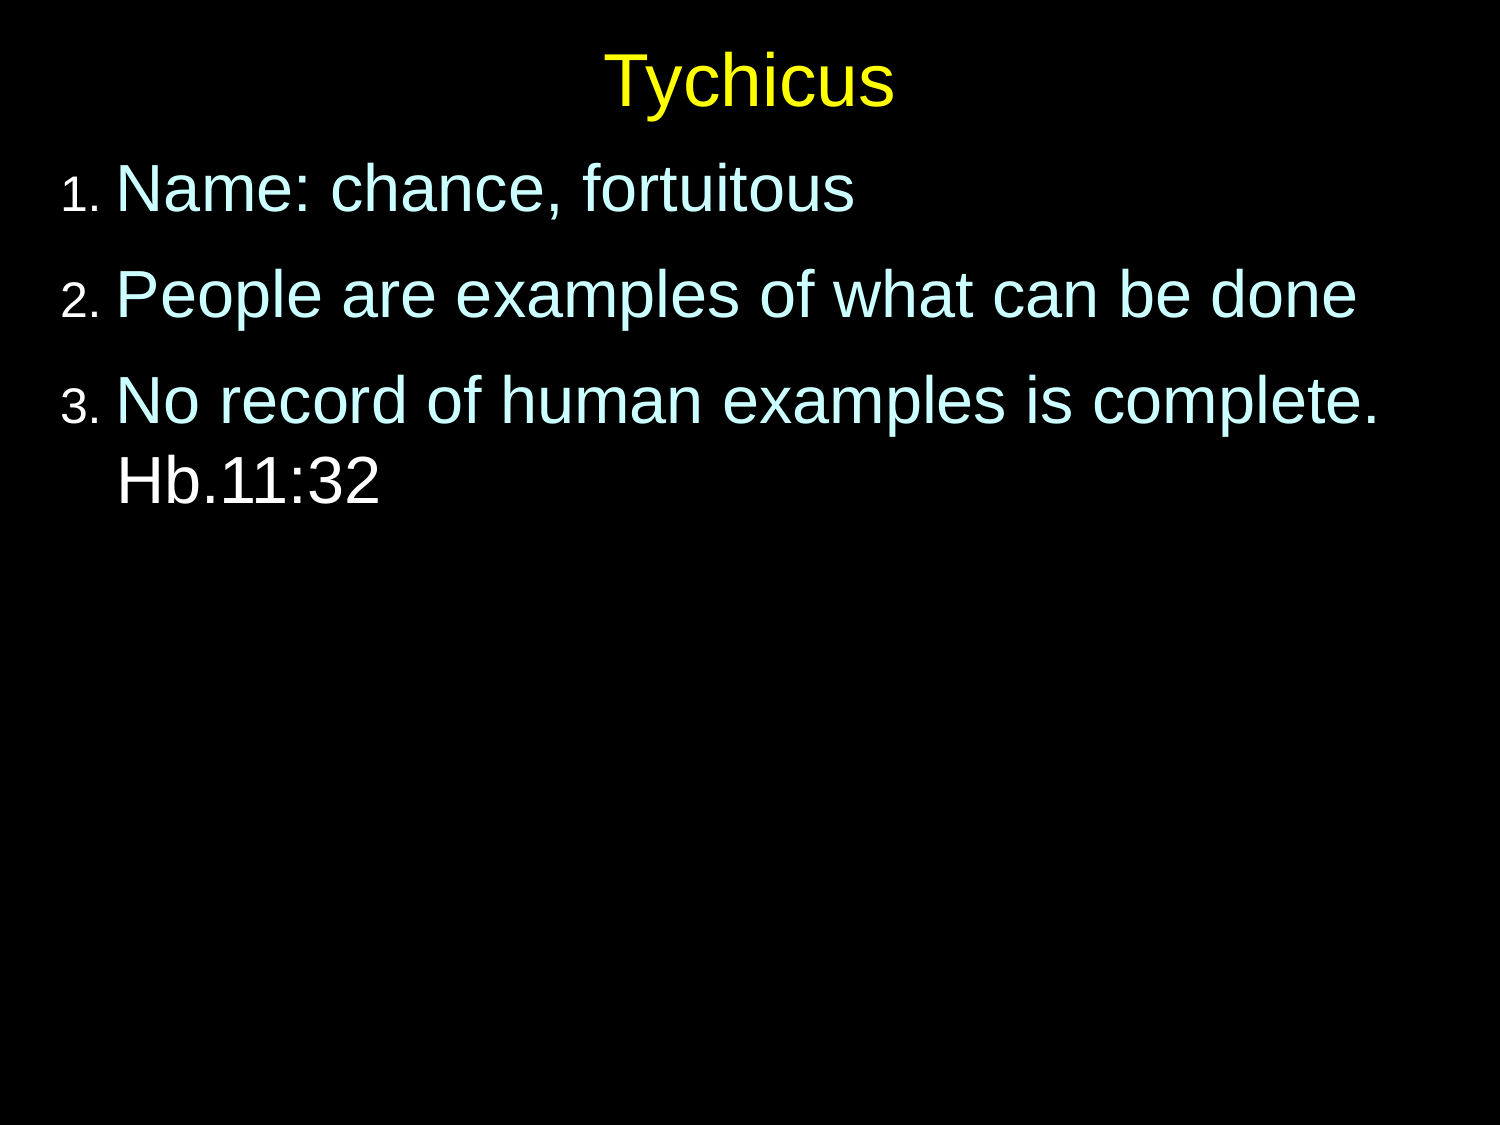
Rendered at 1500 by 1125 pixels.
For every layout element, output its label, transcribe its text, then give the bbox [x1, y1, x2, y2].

title Tychicus [75, 15, 1425, 137]
list 1. Name: chance, fortuitous 2. People are examples of what can be done 3. No record of human examples is complete. Hb.11:32 [45, 137, 1458, 1050]
